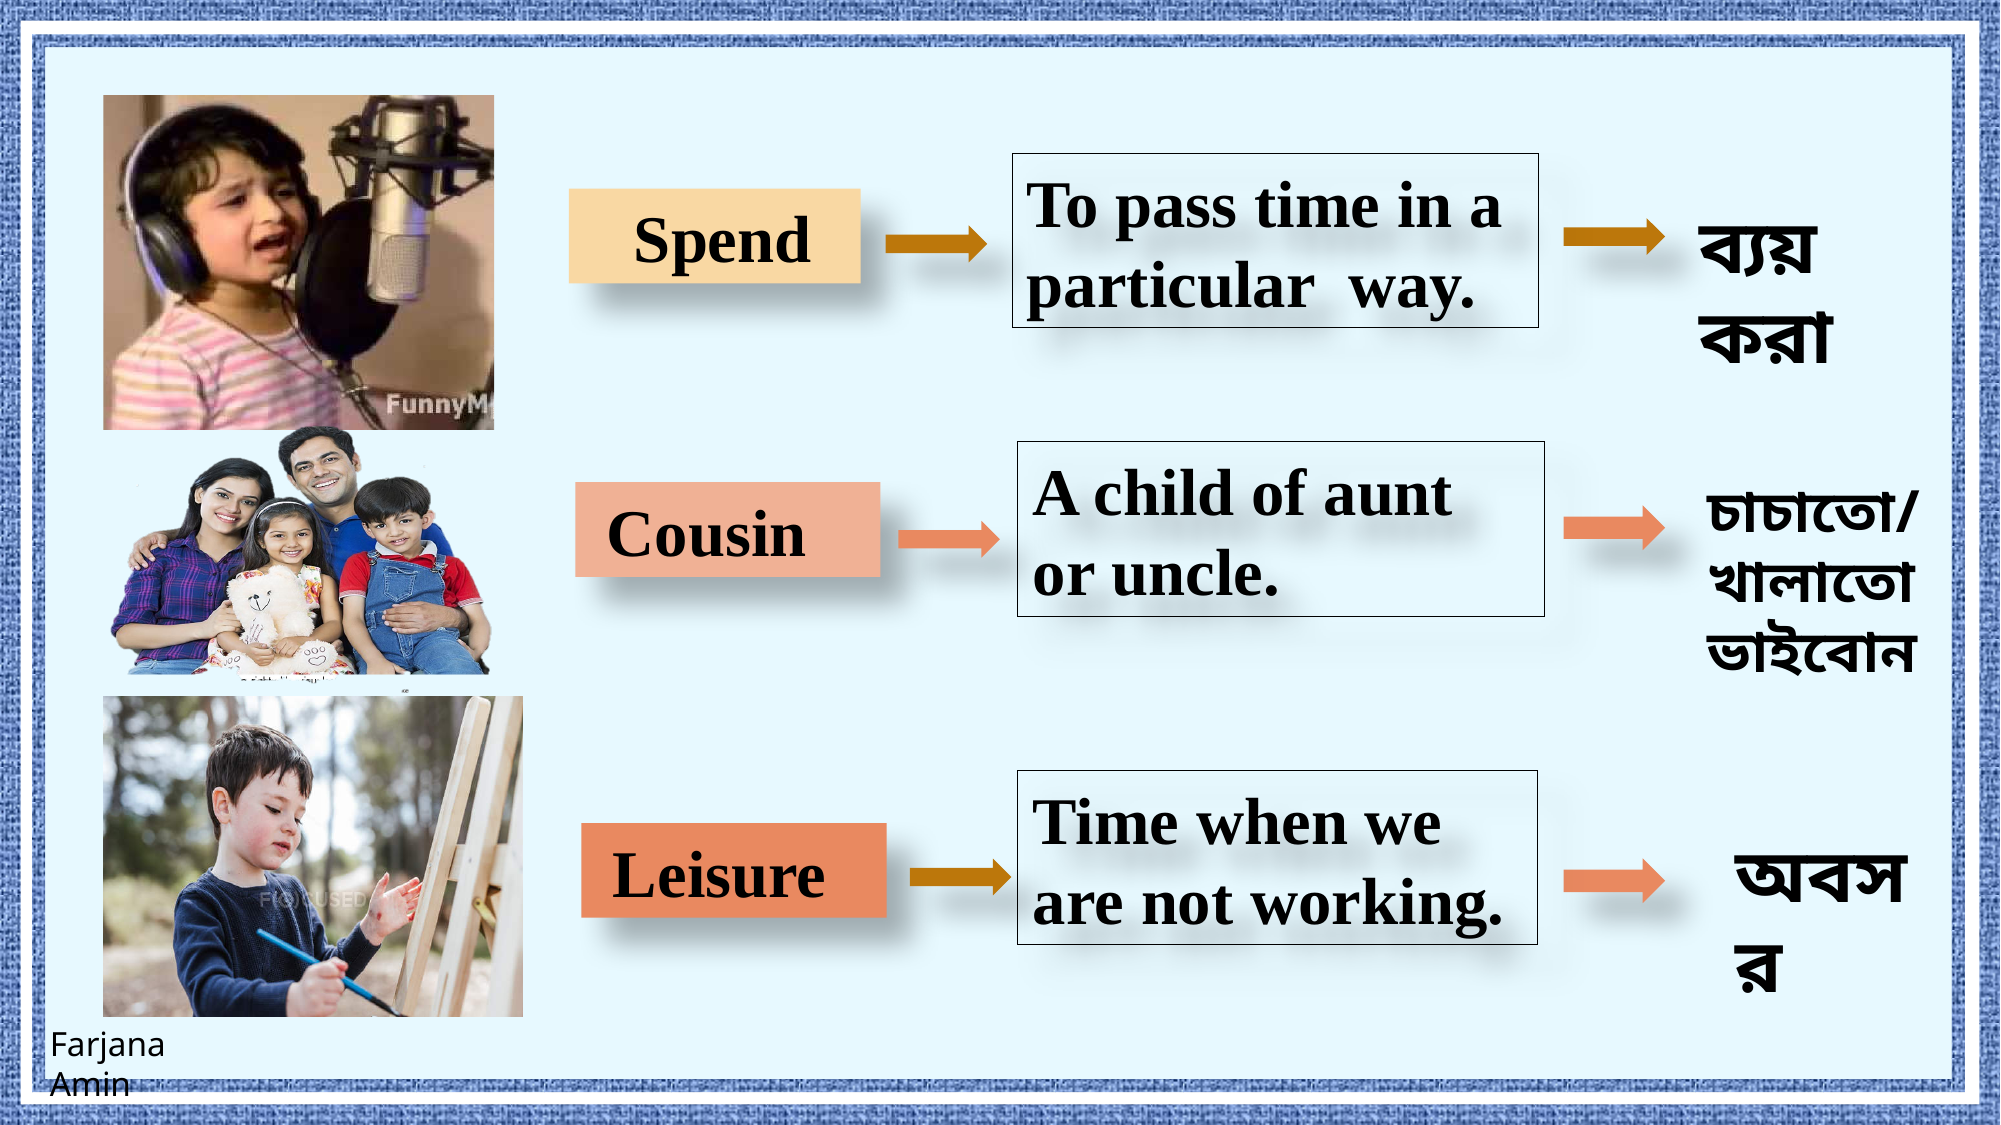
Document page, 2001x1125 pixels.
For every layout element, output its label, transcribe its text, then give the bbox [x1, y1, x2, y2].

text_box চাচাতো/খালাতো ভাইবোন [1692, 466, 1962, 692]
text_box ব্যয় করা [1684, 190, 1977, 386]
text_box [1582, 855, 1667, 906]
text_box To pass time in a particular way. [1012, 153, 1539, 328]
text_box [897, 518, 1002, 561]
picture [0, 0, 2001, 1125]
text_box Leisure [581, 823, 887, 918]
text_box A child of aunt or uncle. [1017, 441, 1545, 617]
text_box [1584, 215, 1667, 258]
text_box অবসর [1720, 819, 1933, 1015]
text_box [1562, 502, 1667, 553]
text_box [908, 856, 1013, 898]
text_box Spend [568, 188, 861, 284]
text_box Cousin [575, 482, 881, 577]
text_box [884, 222, 989, 265]
text_box Time when we are not working. [1017, 770, 1538, 945]
